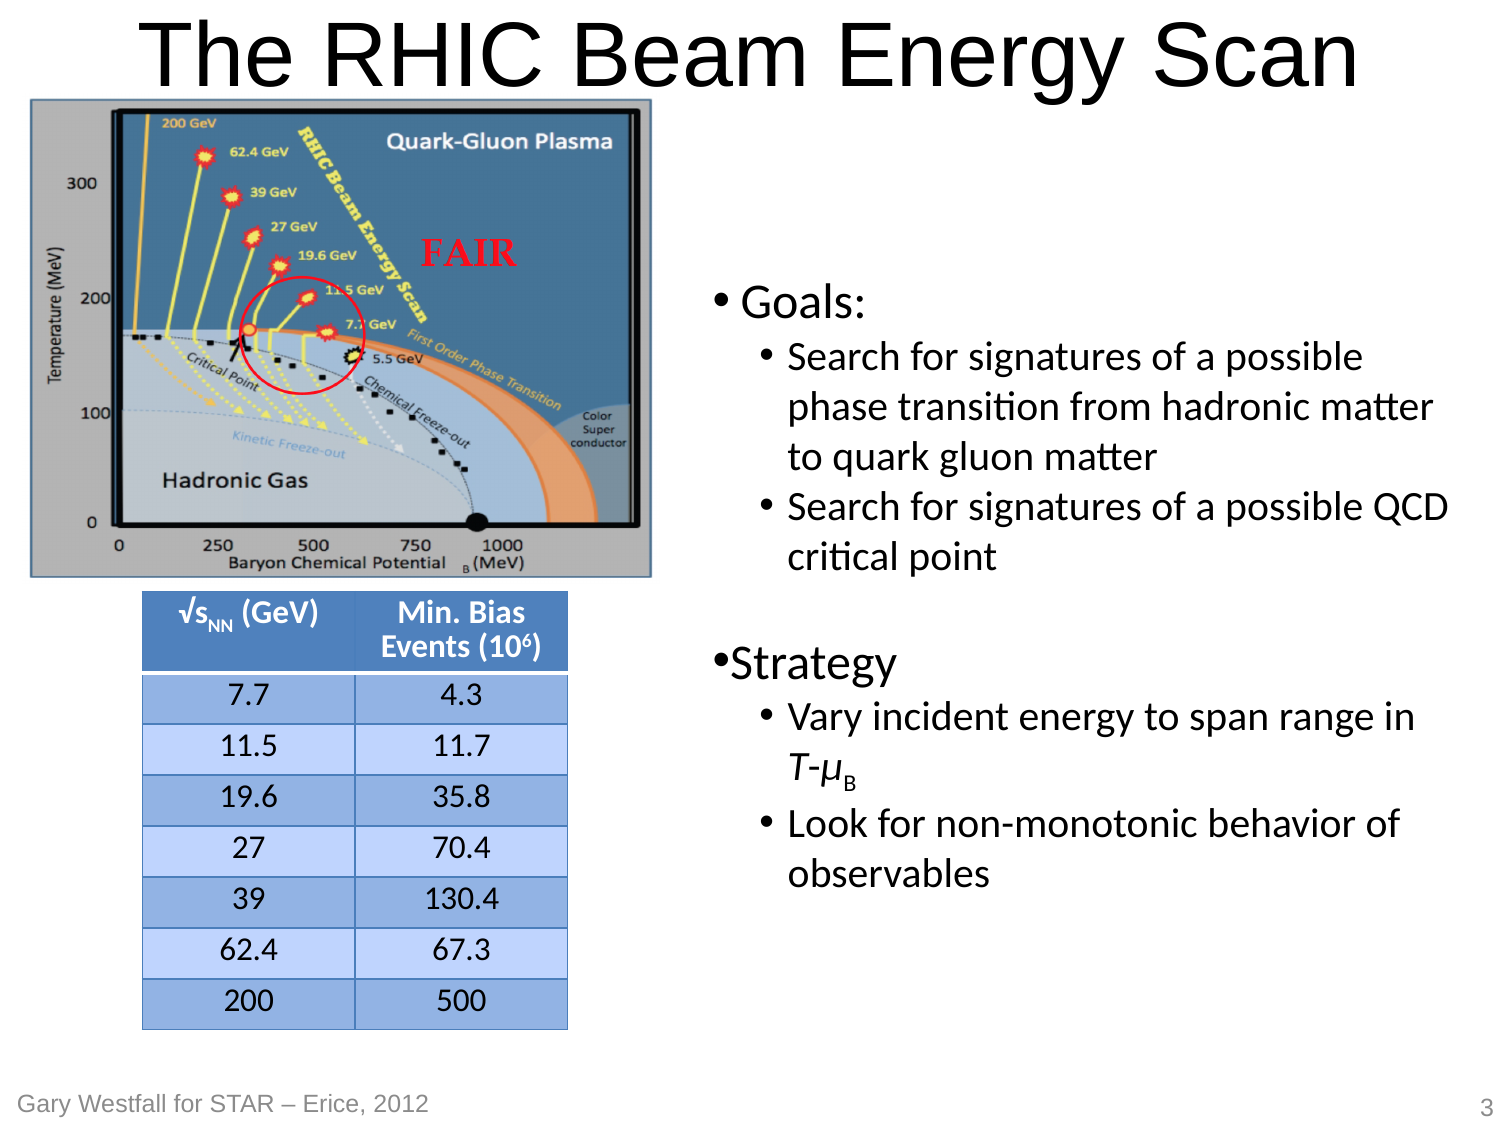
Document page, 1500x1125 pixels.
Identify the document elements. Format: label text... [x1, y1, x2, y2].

table_cell 4.3 [356, 675, 567, 723]
table_header √sNN (GeV) [143, 592, 354, 671]
table_cell 62.4 [143, 929, 354, 978]
table_cell 35.8 [356, 776, 567, 825]
table_cell 39 [143, 878, 354, 927]
table_cell 500 [356, 980, 567, 1029]
table_cell 130.4 [356, 878, 567, 927]
table_cell 11.5 [143, 725, 354, 774]
table_cell 19.6 [143, 776, 354, 825]
table_cell 27 [143, 827, 354, 876]
title The RHIC Beam Energy Scan [75, 0, 1425, 148]
table_cell 67.3 [356, 929, 567, 978]
text_box Goals: Search for signatures of a possible phase transition from hadronic matter to quark gluon matter Search for signatures of a possible QCD critical point Strategy Vary incident energy to span range in T-μB Look for non-monotonic behavior of observables [697, 261, 1487, 904]
table_header Min. Bias Events (106) [356, 592, 567, 671]
picture [22, 93, 661, 584]
table_cell 11.7 [356, 725, 567, 774]
table_cell 200 [143, 980, 354, 1029]
footer Gary Westfall for STAR – Erice, 2012 [0, 1072, 461, 1125]
slide_number 3 [1159, 1076, 1500, 1125]
table_cell 7.7 [143, 675, 354, 723]
table_cell 70.4 [356, 827, 567, 876]
